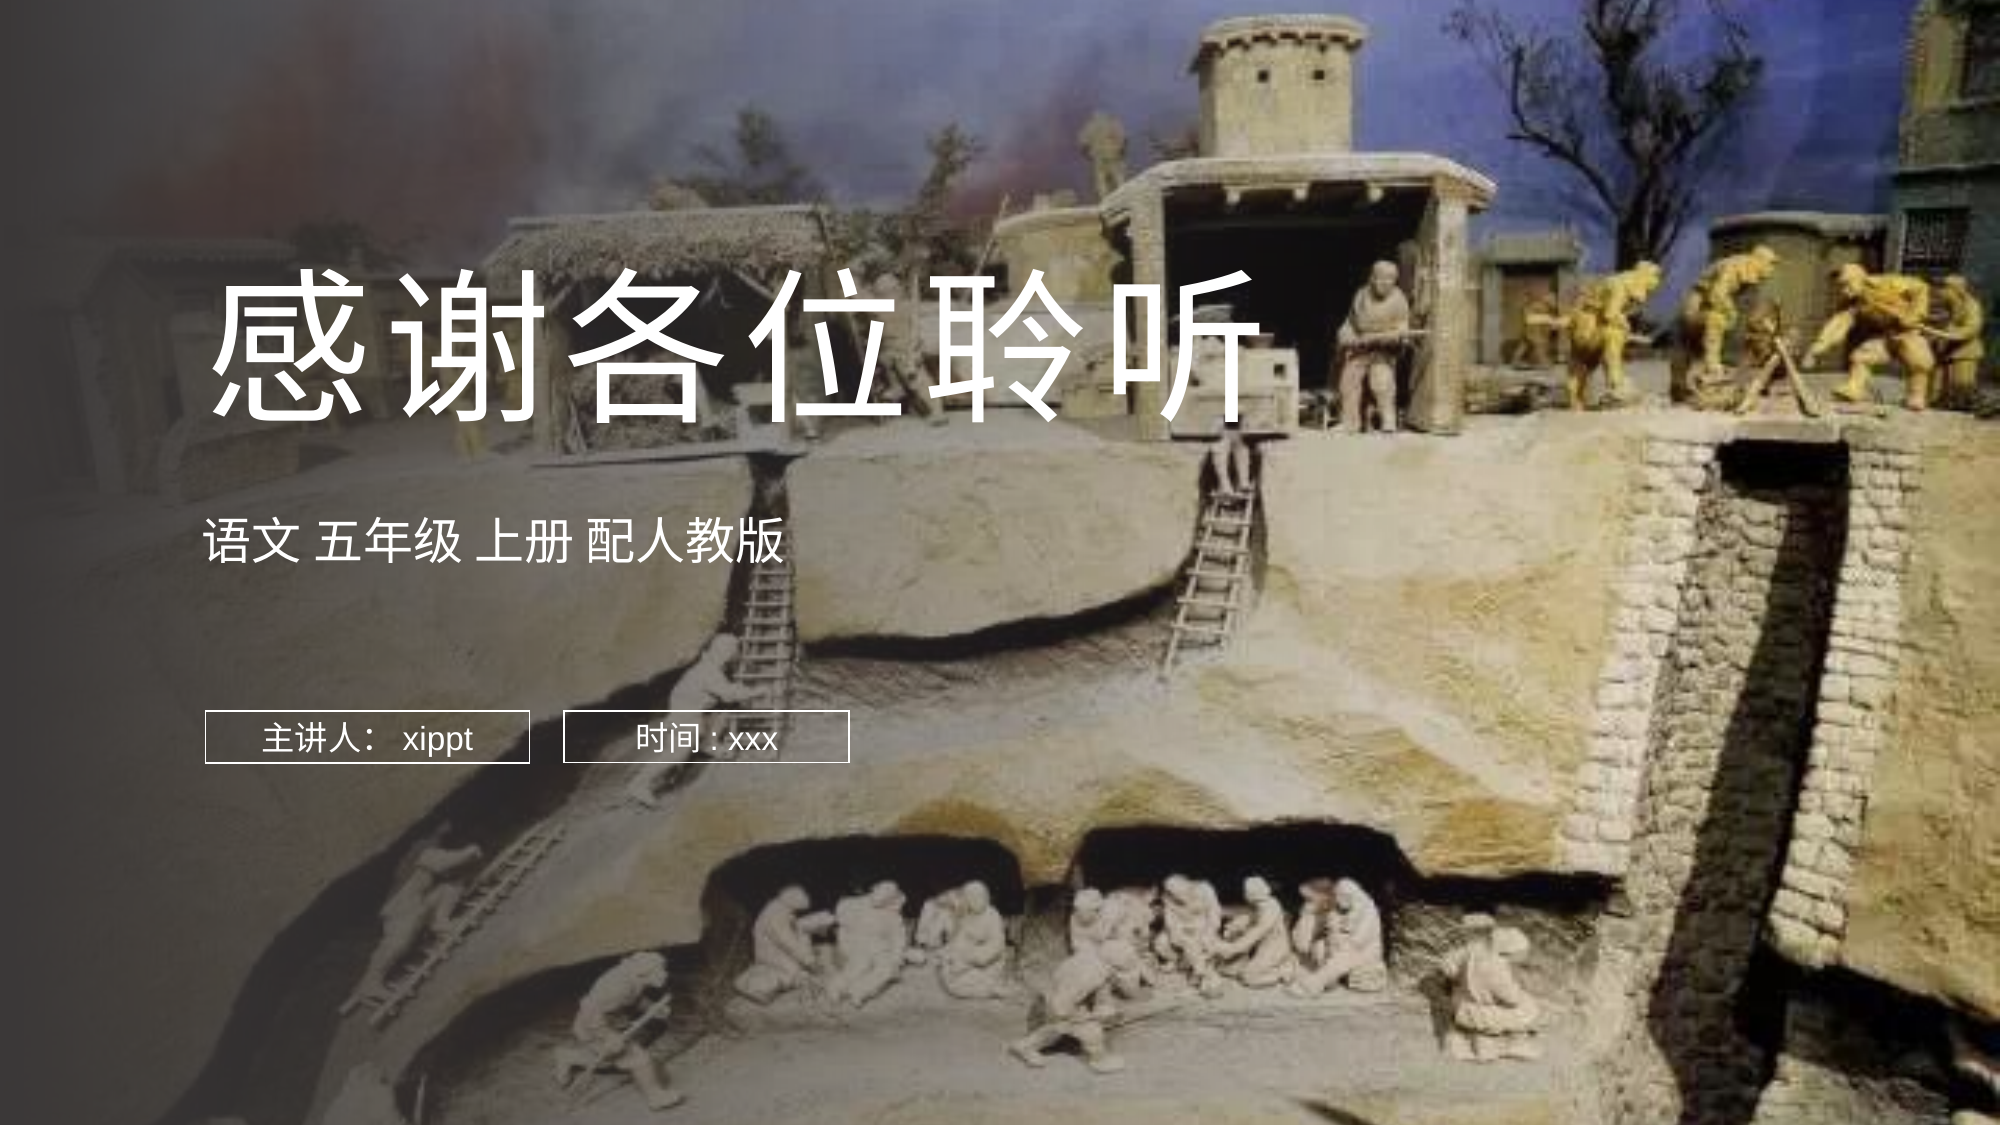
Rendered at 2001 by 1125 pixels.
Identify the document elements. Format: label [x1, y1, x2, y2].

text_box [205, 710, 850, 764]
text_box [179, 242, 1315, 579]
picture [0, 0, 2000, 1125]
